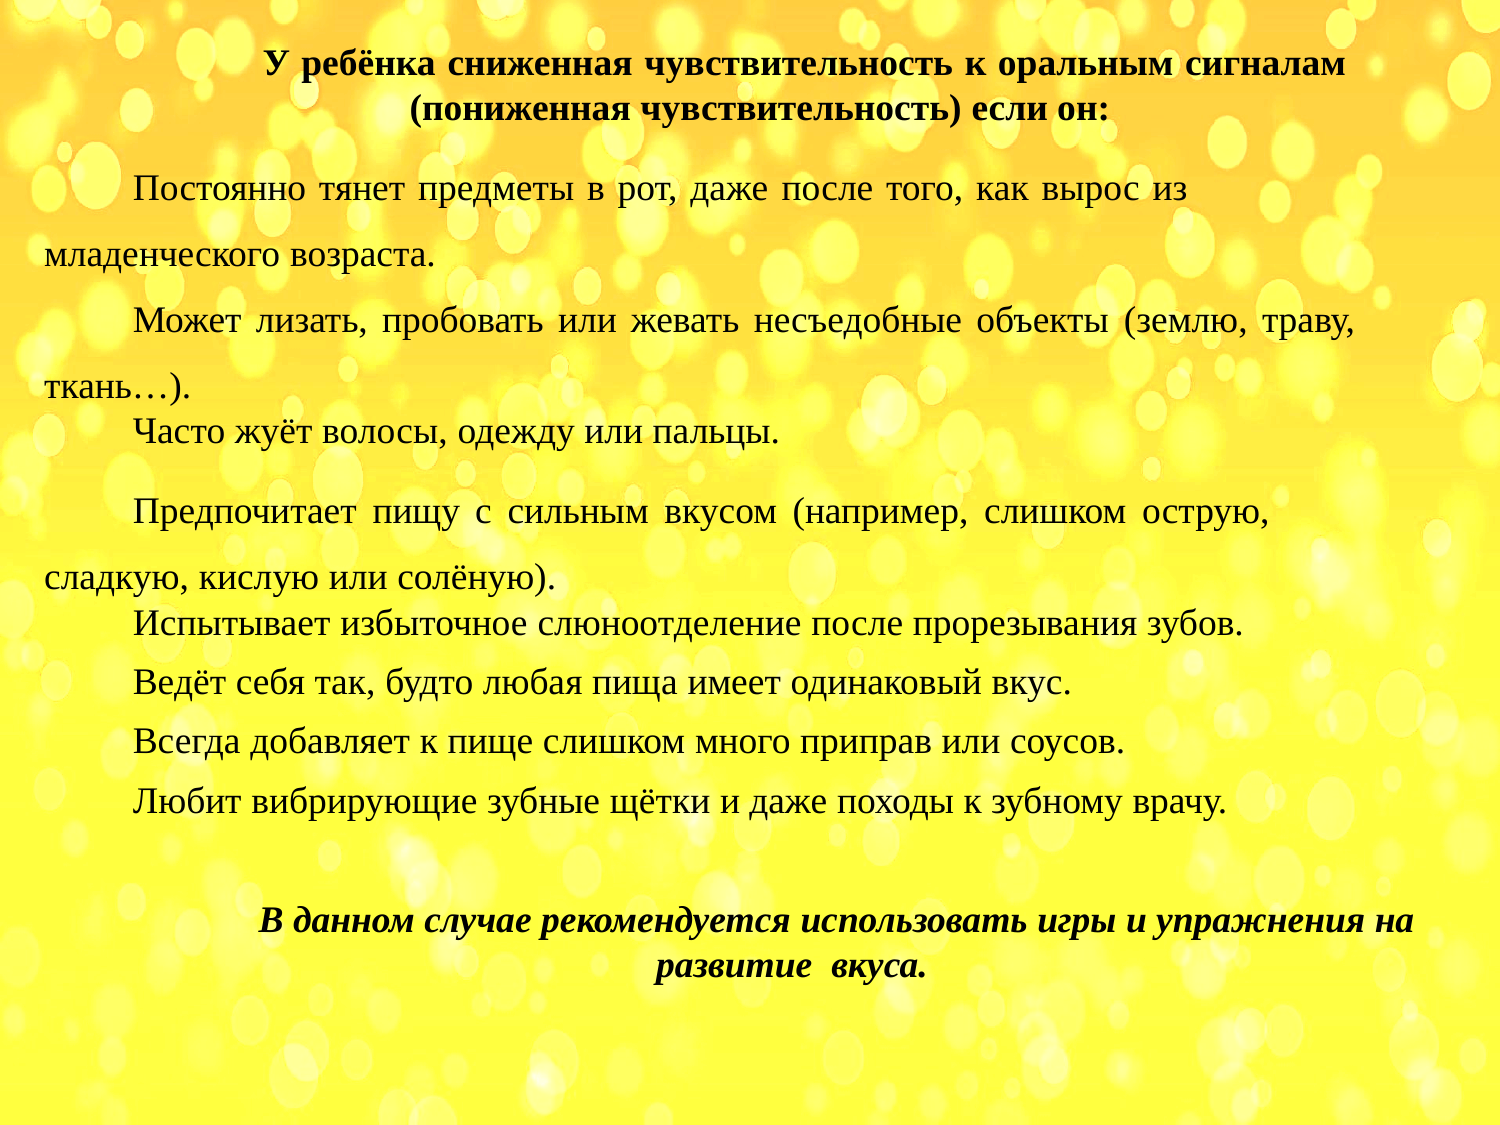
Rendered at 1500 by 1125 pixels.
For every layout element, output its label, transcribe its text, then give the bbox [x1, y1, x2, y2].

text_box У ребёнка сниженная чувствительность к оральным сигналам (пониженная чувствительность) если он: Постоянно тянет предметы в рот, даже после того, как вырос из младенческого возраста. Может лизать, пробовать или жевать несъедобные объекты (землю, траву, ткань…). Часто жуёт волосы, одежду или пальцы. Предпочитает пищу с сильным вкусом (например, слишком острую, сладкую, кислую или солёную). Испытывает избыточное слюноотделение после прорезывания зубов. Ведёт себя так, будто любая пища имеет одинаковый вкус. Всегда добавляет к пище слишком много приправ или соусов. Любит вибрирующие зубные щётки и даже походы к зубному врачу. В данном случае рекомендуется использовать игры и упражнения на развитие вкуса. [29, 30, 1459, 1025]
text_box Вкусовая система [0, 0, 1500, 1125]
